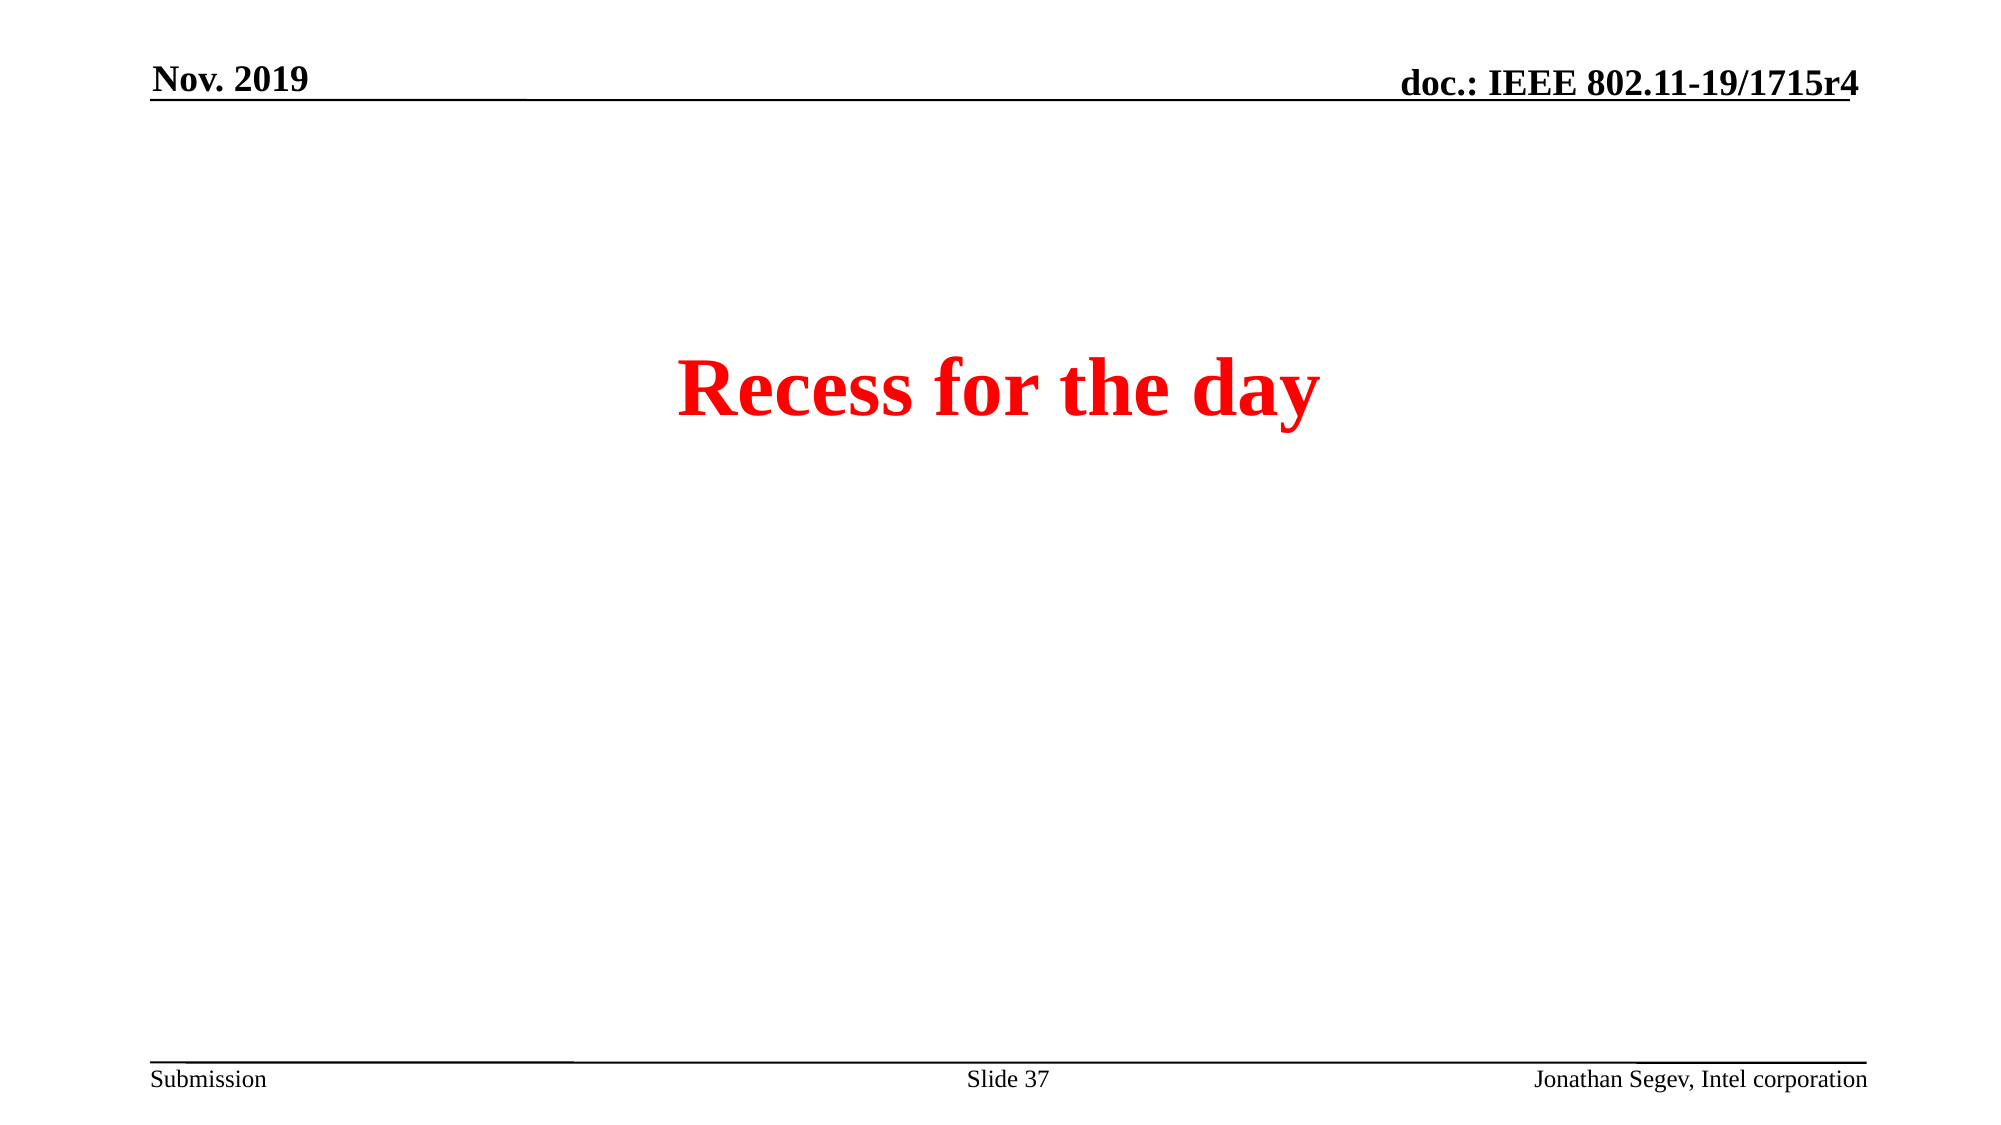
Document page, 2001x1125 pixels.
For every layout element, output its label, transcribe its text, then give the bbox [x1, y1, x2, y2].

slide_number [152, 54, 563, 100]
footer Jonathan Segev, Intel corporation [1171, 1061, 1869, 1093]
list Recess for the day [149, 324, 1850, 1000]
slide_number Slide 37 [950, 1061, 1067, 1123]
